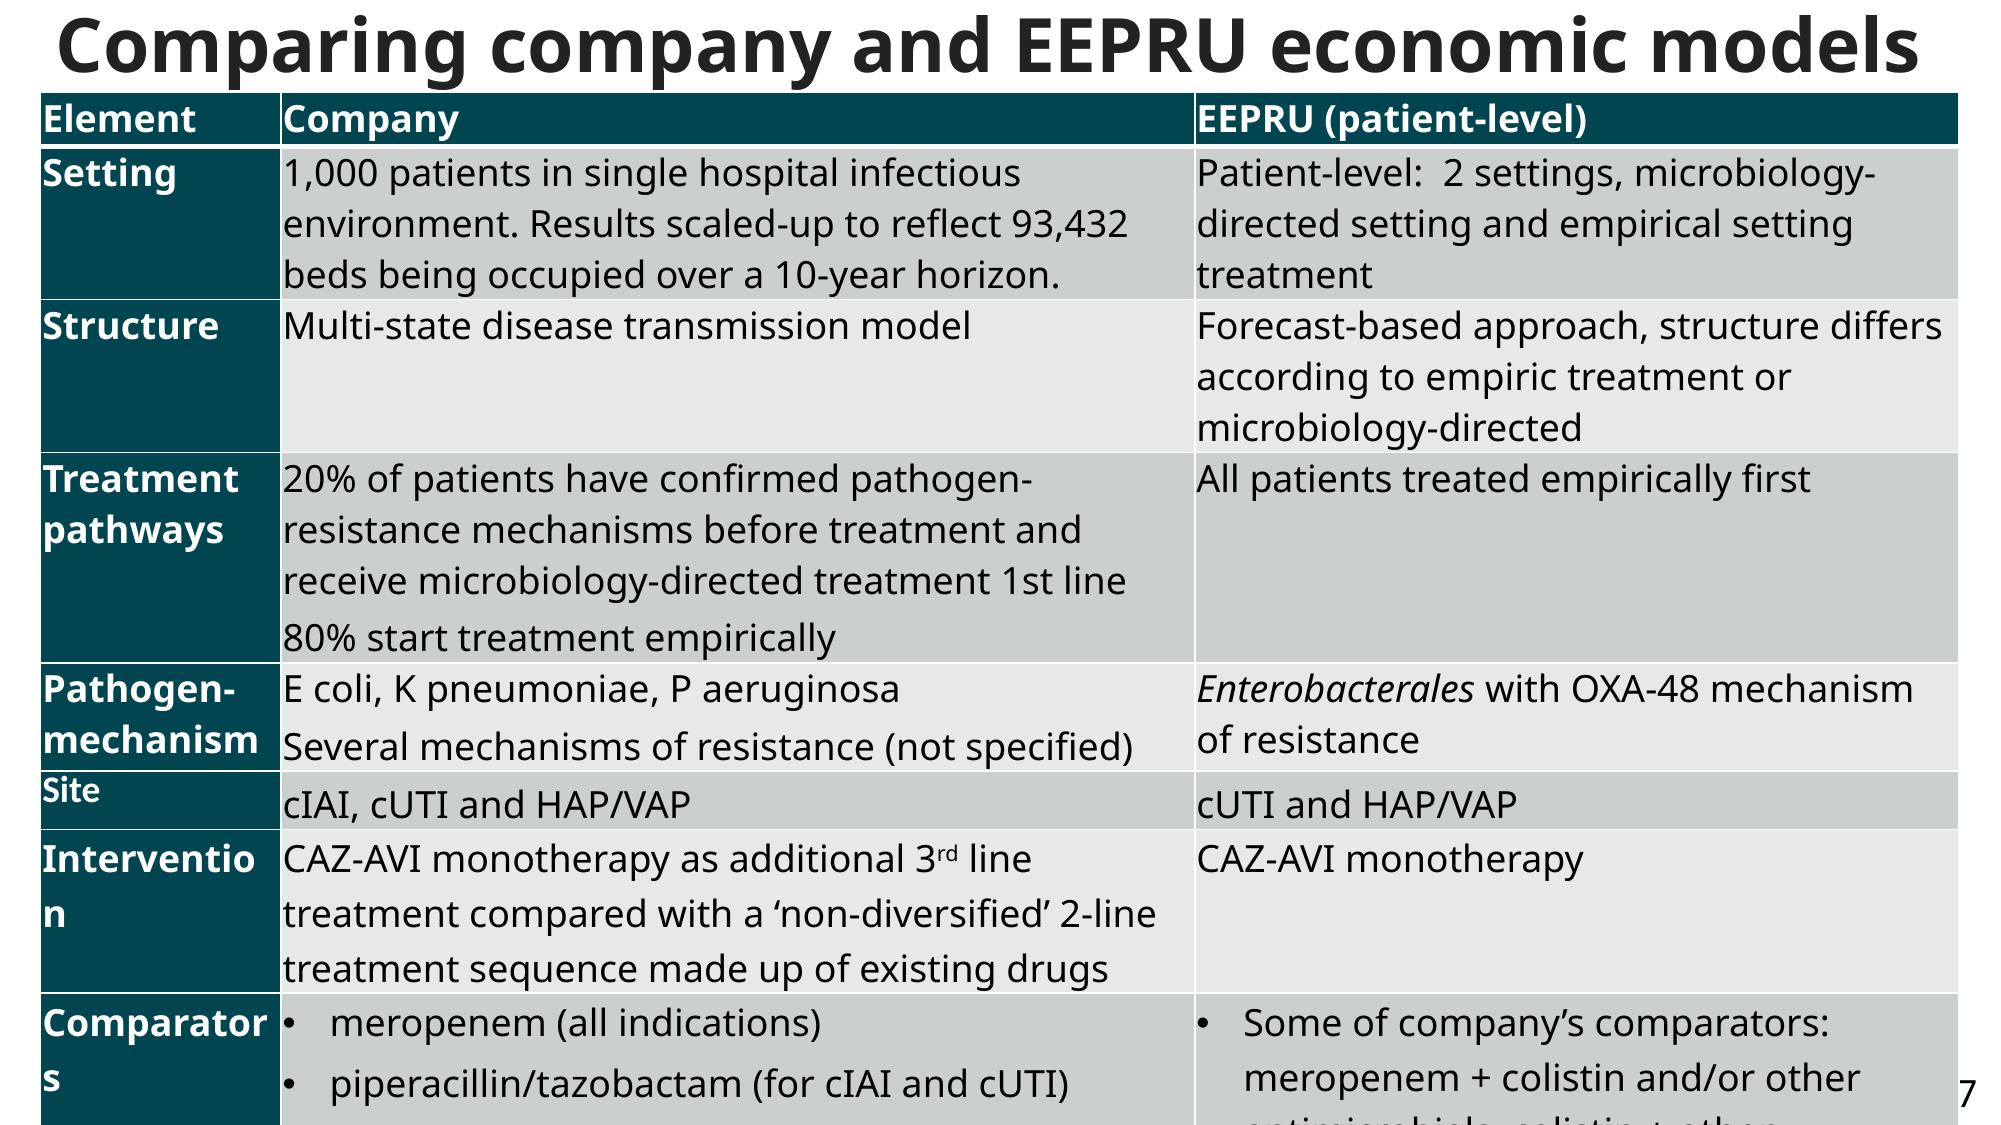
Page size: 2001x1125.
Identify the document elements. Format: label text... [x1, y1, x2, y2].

table_cell 1,000 patients in single hospital infectious environment. Results scaled-up to reflect 93,432 beds being occupied over a 10-year horizon. [282, 149, 1194, 299]
table_cell All patients treated empirically first [1196, 453, 1958, 662]
title Comparing company and EEPRU economic models (1) [40, 0, 1959, 92]
table_cell 20% of patients have confirmed pathogen-resistance mechanisms before treatment and receive microbiology-directed treatment 1st line 80% start treatment empirically [282, 453, 1194, 662]
table_cell CAZ-AVI monotherapy as additional 3rd line treatment compared with a ‘non-diversified’ 2-line treatment sequence made up of existing drugs [282, 830, 1194, 992]
table_cell cUTI and HAP/VAP [1196, 772, 1958, 829]
table_cell cIAI, cUTI and HAP/VAP [282, 772, 1194, 829]
table_cell Patient-level: 2 settings, microbiology-directed setting and empirical setting treatment [1196, 149, 1958, 299]
table_cell Treatment pathways [41, 453, 280, 662]
table_cell CAZ-AVI monotherapy [1196, 830, 1958, 992]
table_cell Intervention [41, 830, 280, 992]
table_cell Pathogen-mechanism [41, 664, 280, 770]
table_cell meropenem (all indications) piperacillin/tazobactam (for cIAI and cUTI) colistin (for HAP/VAP) [282, 994, 1194, 1125]
table_header Element [41, 93, 280, 144]
table_cell Enterobacterales with OXA-48 mechanism of resistance [1196, 664, 1958, 770]
table_cell Multi-state disease transmission model [282, 300, 1194, 452]
table_cell Some of company’s comparators: meropenem + colistin and/or other antimicrobials, colistin + other antimicrobials; range of comparators [1196, 994, 1958, 1125]
table_cell E coli, K pneumoniae, P aeruginosa Several mechanisms of resistance (not specified) [282, 664, 1194, 770]
table_cell Setting [41, 149, 280, 299]
table_cell Comparators [41, 994, 280, 1125]
table_cell Structure [41, 300, 280, 452]
table_header Company [282, 93, 1194, 144]
table_cell Site [41, 772, 280, 829]
table_cell Forecast-based approach, structure differs according to empiric treatment or microbiology-directed [1196, 300, 1958, 452]
table_header EEPRU (patient-level) [1196, 93, 1958, 144]
